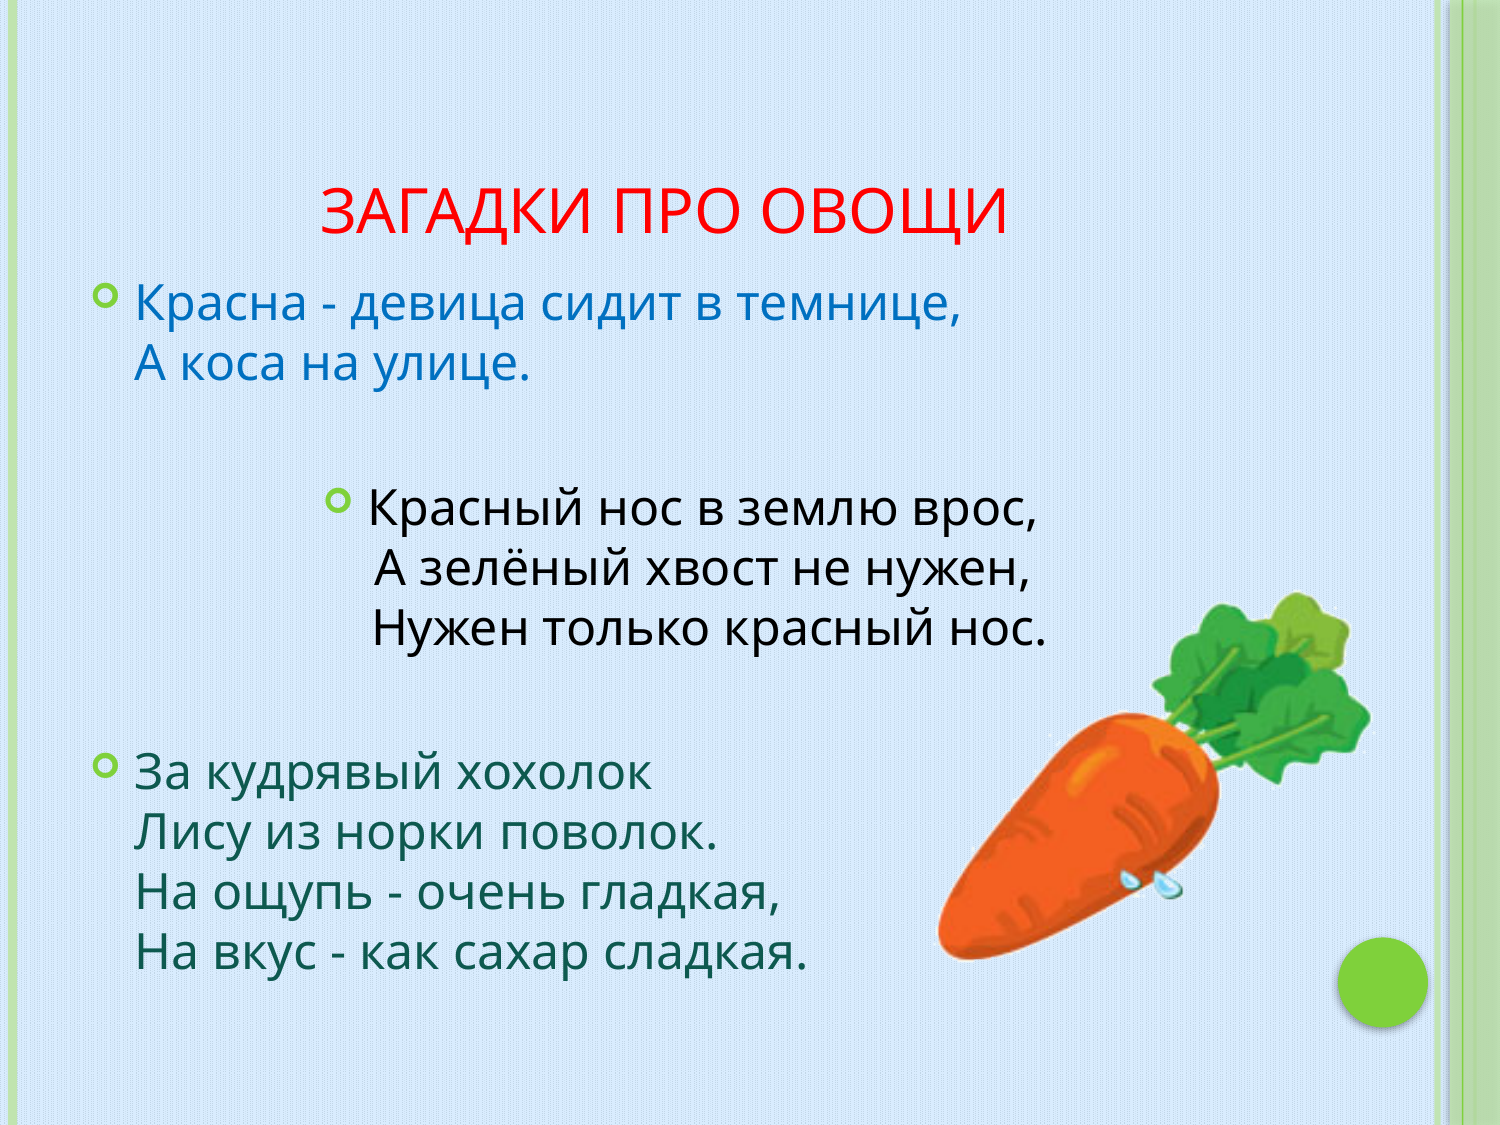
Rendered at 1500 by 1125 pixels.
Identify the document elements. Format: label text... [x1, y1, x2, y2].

title ЗАГАДКИ ПРО ОВОЩИ [53, 66, 1279, 254]
list Красна - девица сидит в темнице, А коса на улице. Красный нос в землю врос, А зелёный хвост не нужен, Нужен только красный нос. За кудрявый хохолок Лису из норки поволок. На ощупь - очень гладкая, На вкус - как сахар сладкая. [75, 262, 1300, 1062]
picture [914, 561, 1395, 995]
